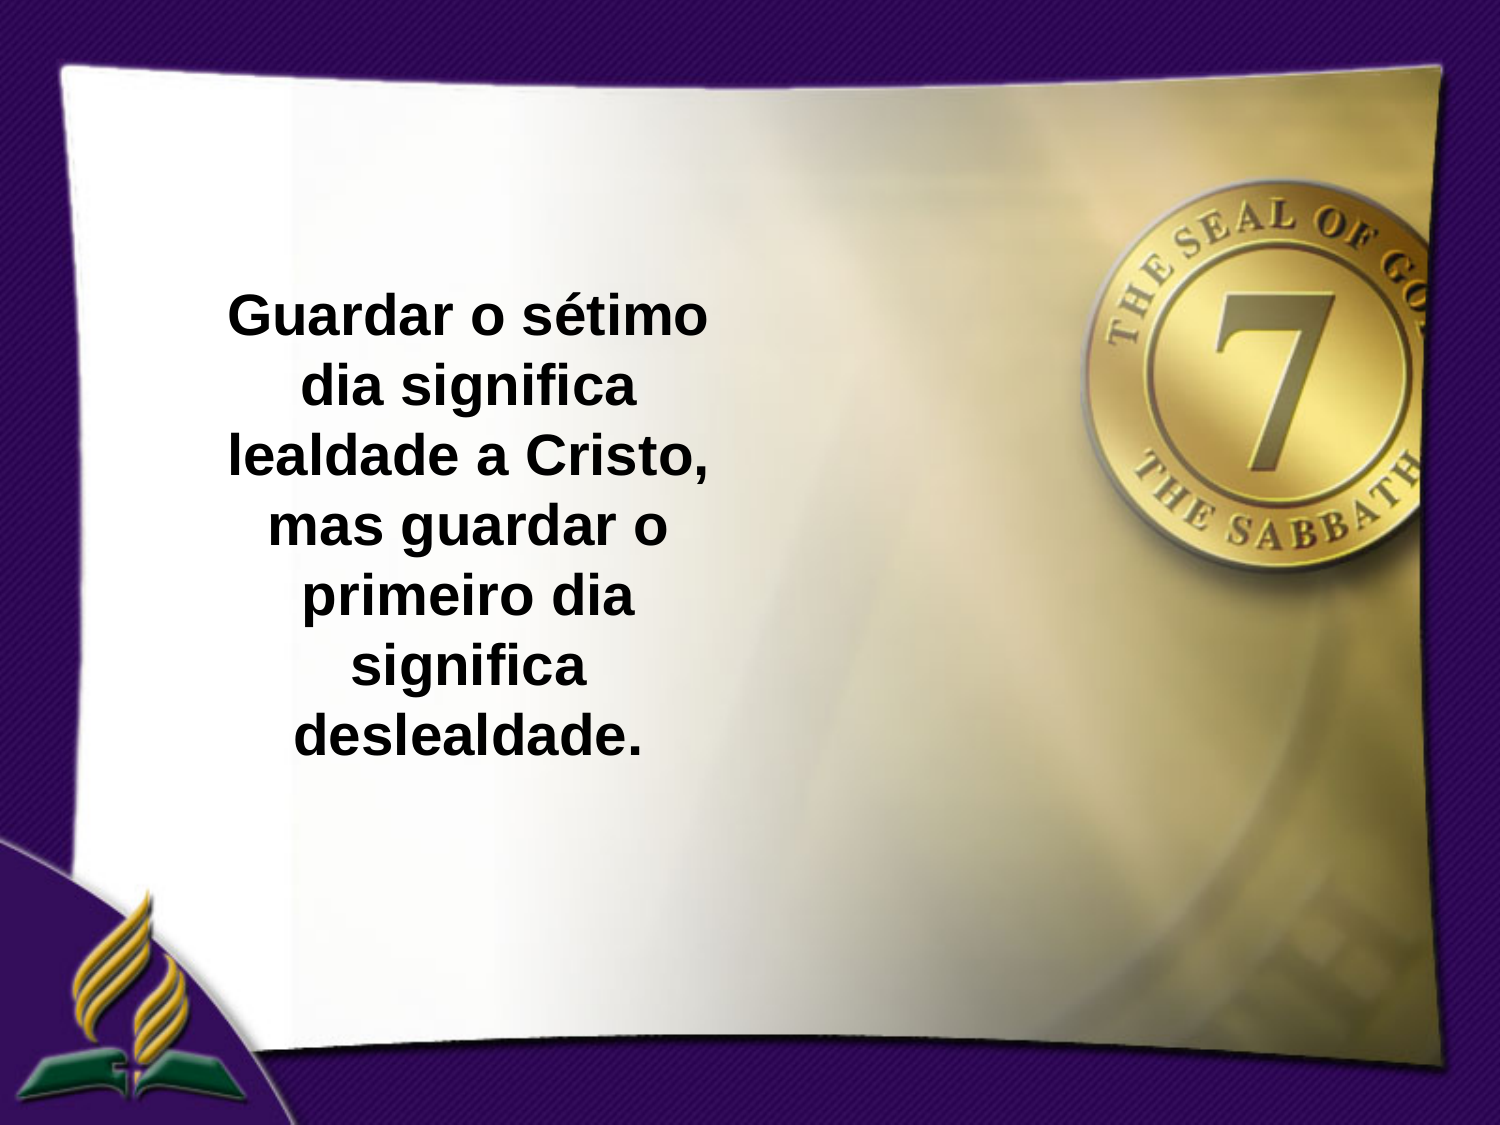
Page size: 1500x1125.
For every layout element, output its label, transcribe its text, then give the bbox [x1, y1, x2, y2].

picture [0, 0, 1500, 1125]
text_box Guardar o sétimo dia significa lealdade a Cristo, mas guardar o primeiro dia significa deslealdade. [187, 269, 750, 775]
